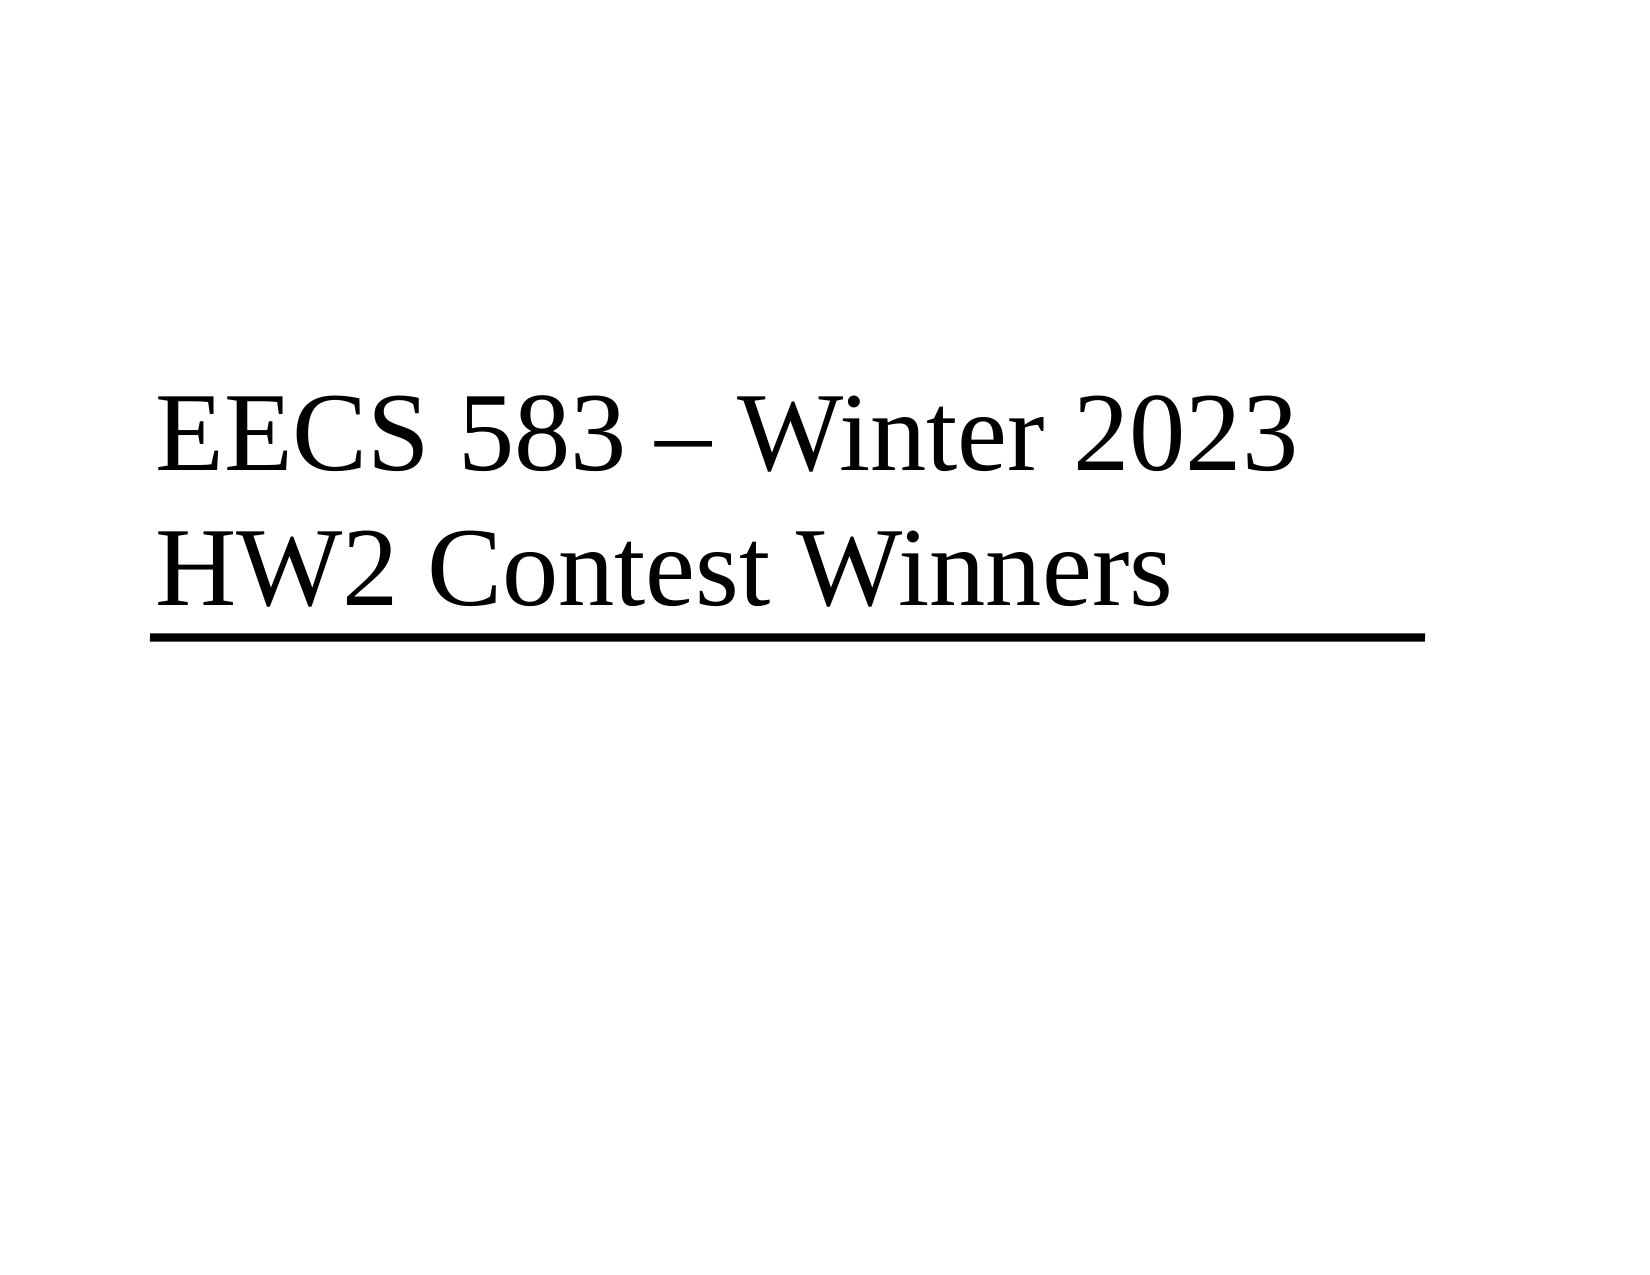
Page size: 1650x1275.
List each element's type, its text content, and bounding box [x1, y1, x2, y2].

title EECS 583 – Winter 2023 HW2 Contest Winners [137, 399, 1525, 638]
